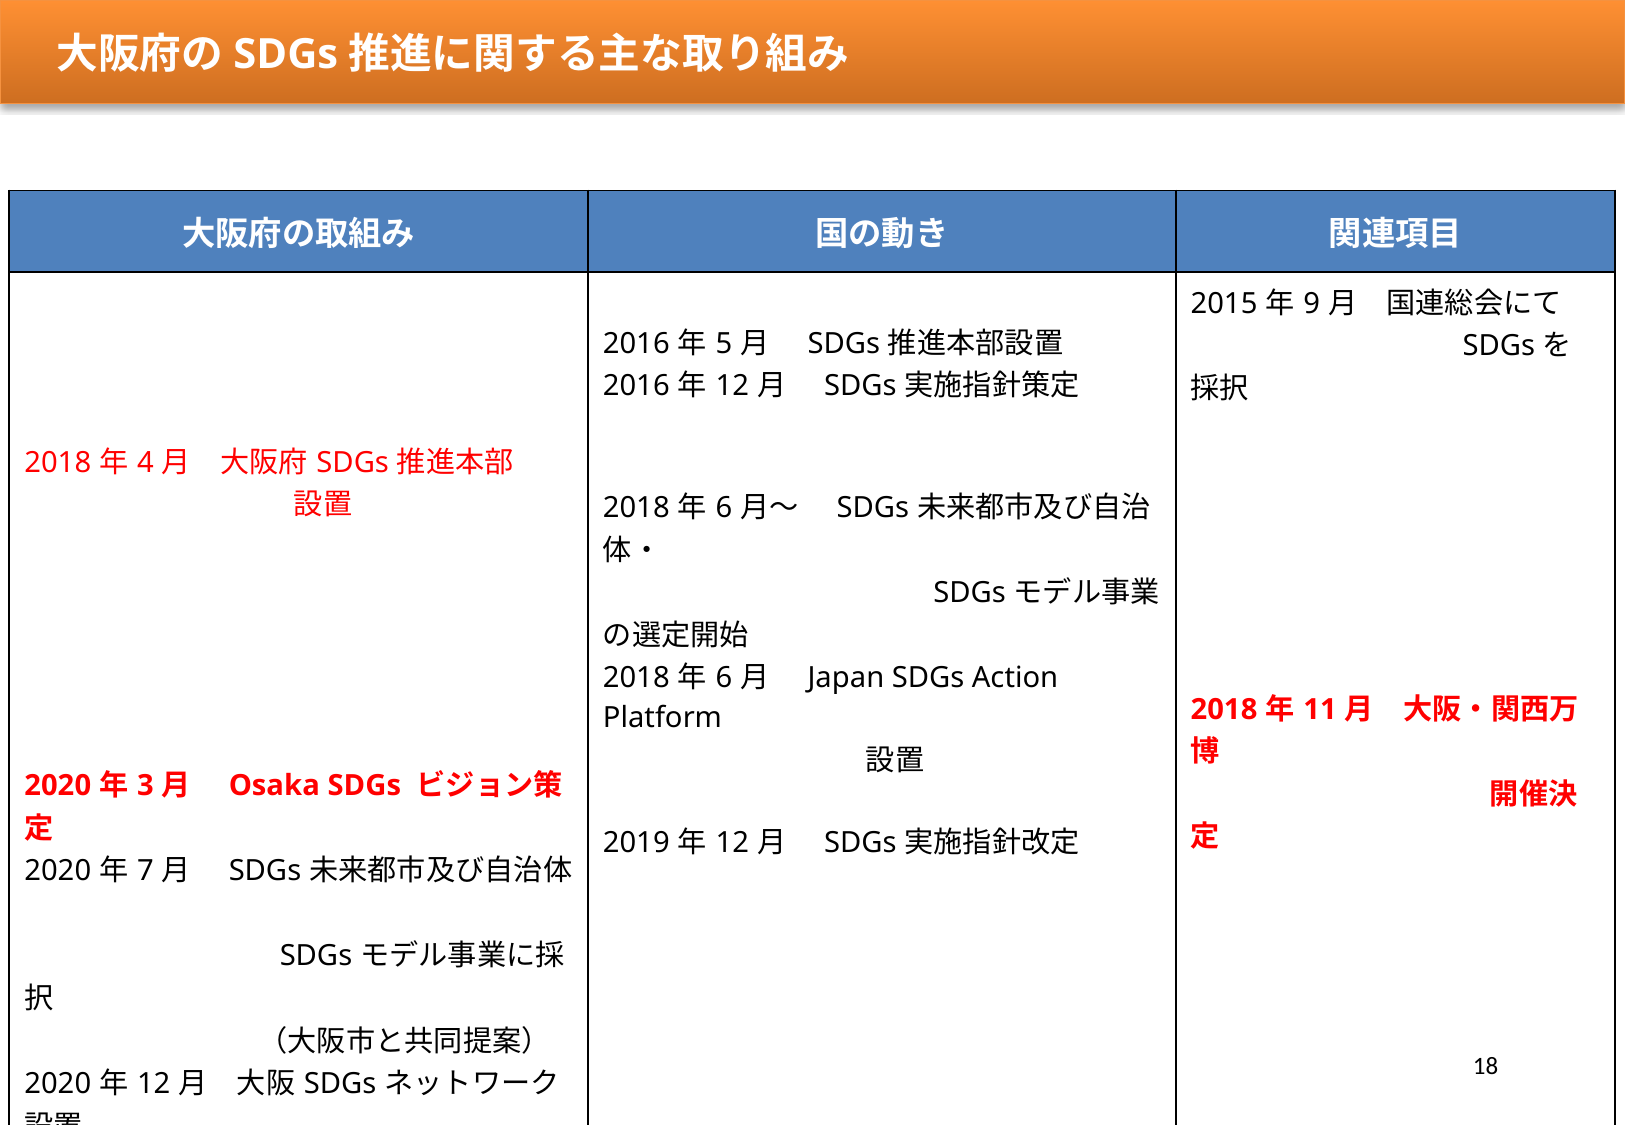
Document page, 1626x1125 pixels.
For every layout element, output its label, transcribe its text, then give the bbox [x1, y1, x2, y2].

table_header 関連項目 [1177, 191, 1614, 271]
text_box 17 [1147, 1042, 1514, 1103]
table_cell 2018年4月 大阪府SDGs推進本部 設置 2020年3月 Osaka SDGs ビジョン策定 2020年7月 SDGs未来都市及び自治体 SDGsモデル事業に採択 （大阪市と共同提案） 2020年12月 大阪SDGsネットワーク設置 2021年1月 大阪SDGs行動憲章策定 2021年2月～ 私のSDGs宣言プロジェクト 開始 [10, 273, 587, 1125]
table_header 国の動き [589, 191, 1175, 271]
table_cell 2015年9月 国連総会にて SDGsを採択 2018年11月 大阪・関西万博 開催決定 [1177, 273, 1614, 1125]
text_box 大阪府のSDGs推進に関する主な取り組み [0, 0, 1625, 104]
table_cell 2016年5月 SDGs推進本部設置 2016年12月 SDGs実施指針策定 2018年6月～ SDGs未来都市及び自治体・ SDGsモデル事業の選定開始 2018年6月 Japan SDGs Action Platform 設置 2019年12月 SDGs実施指針改定 [589, 273, 1175, 1125]
table_header 大阪府の取組み [10, 191, 587, 271]
